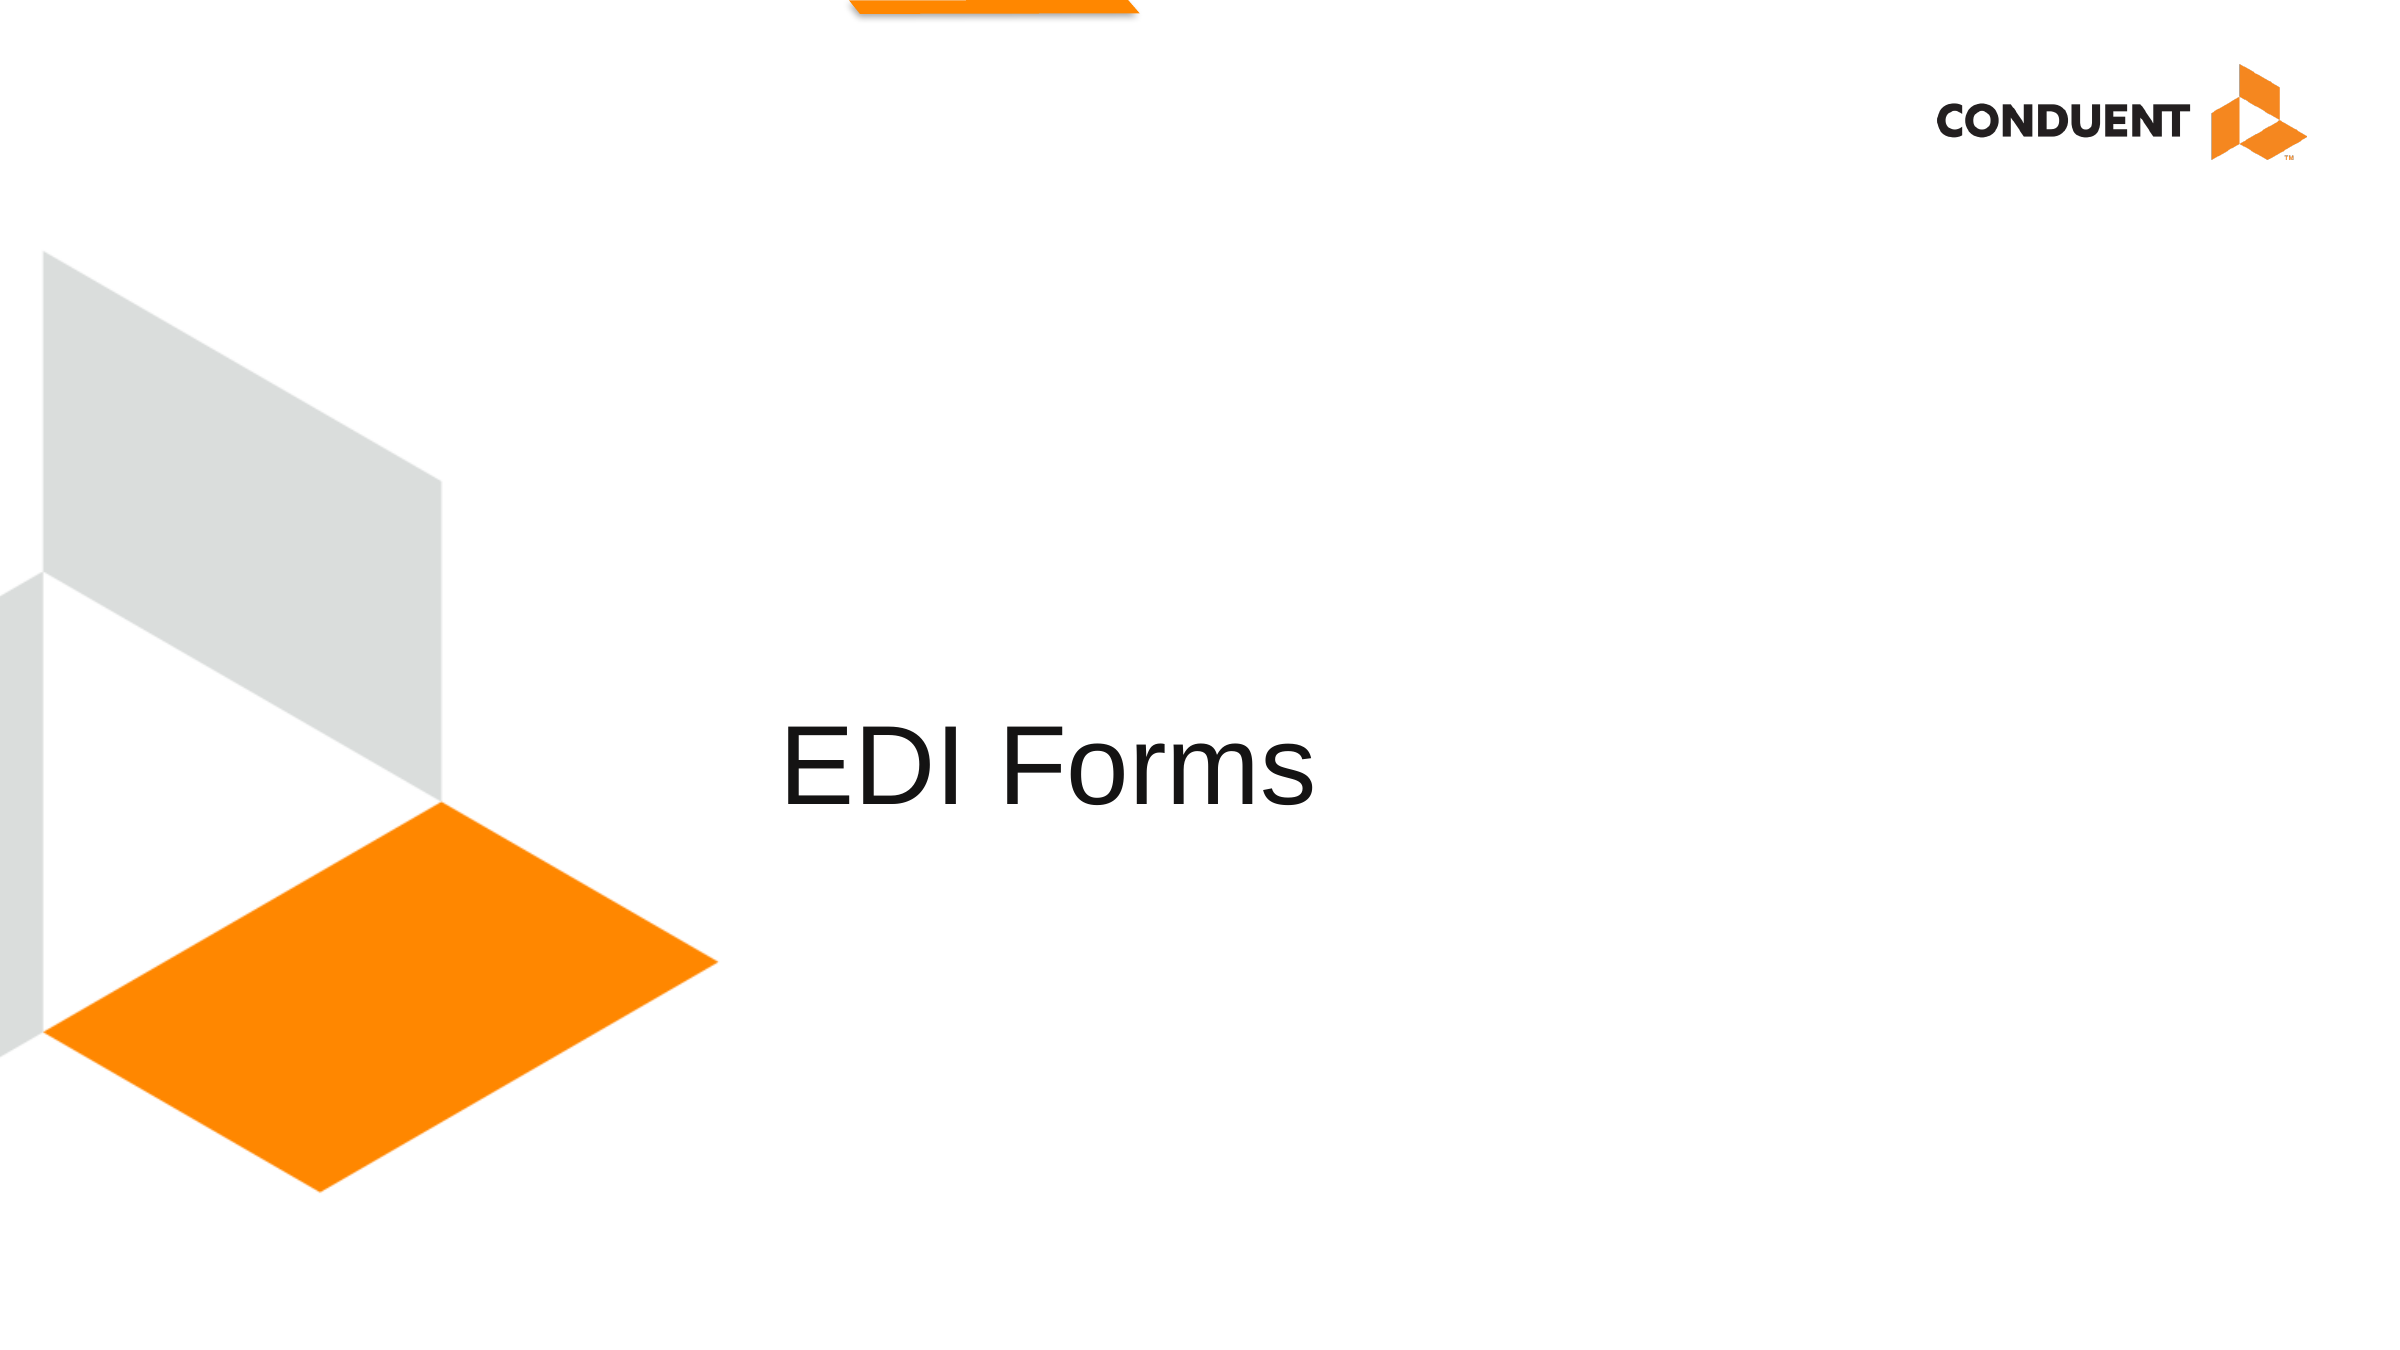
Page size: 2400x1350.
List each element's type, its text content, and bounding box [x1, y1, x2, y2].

title EDI Forms [764, 609, 2291, 835]
